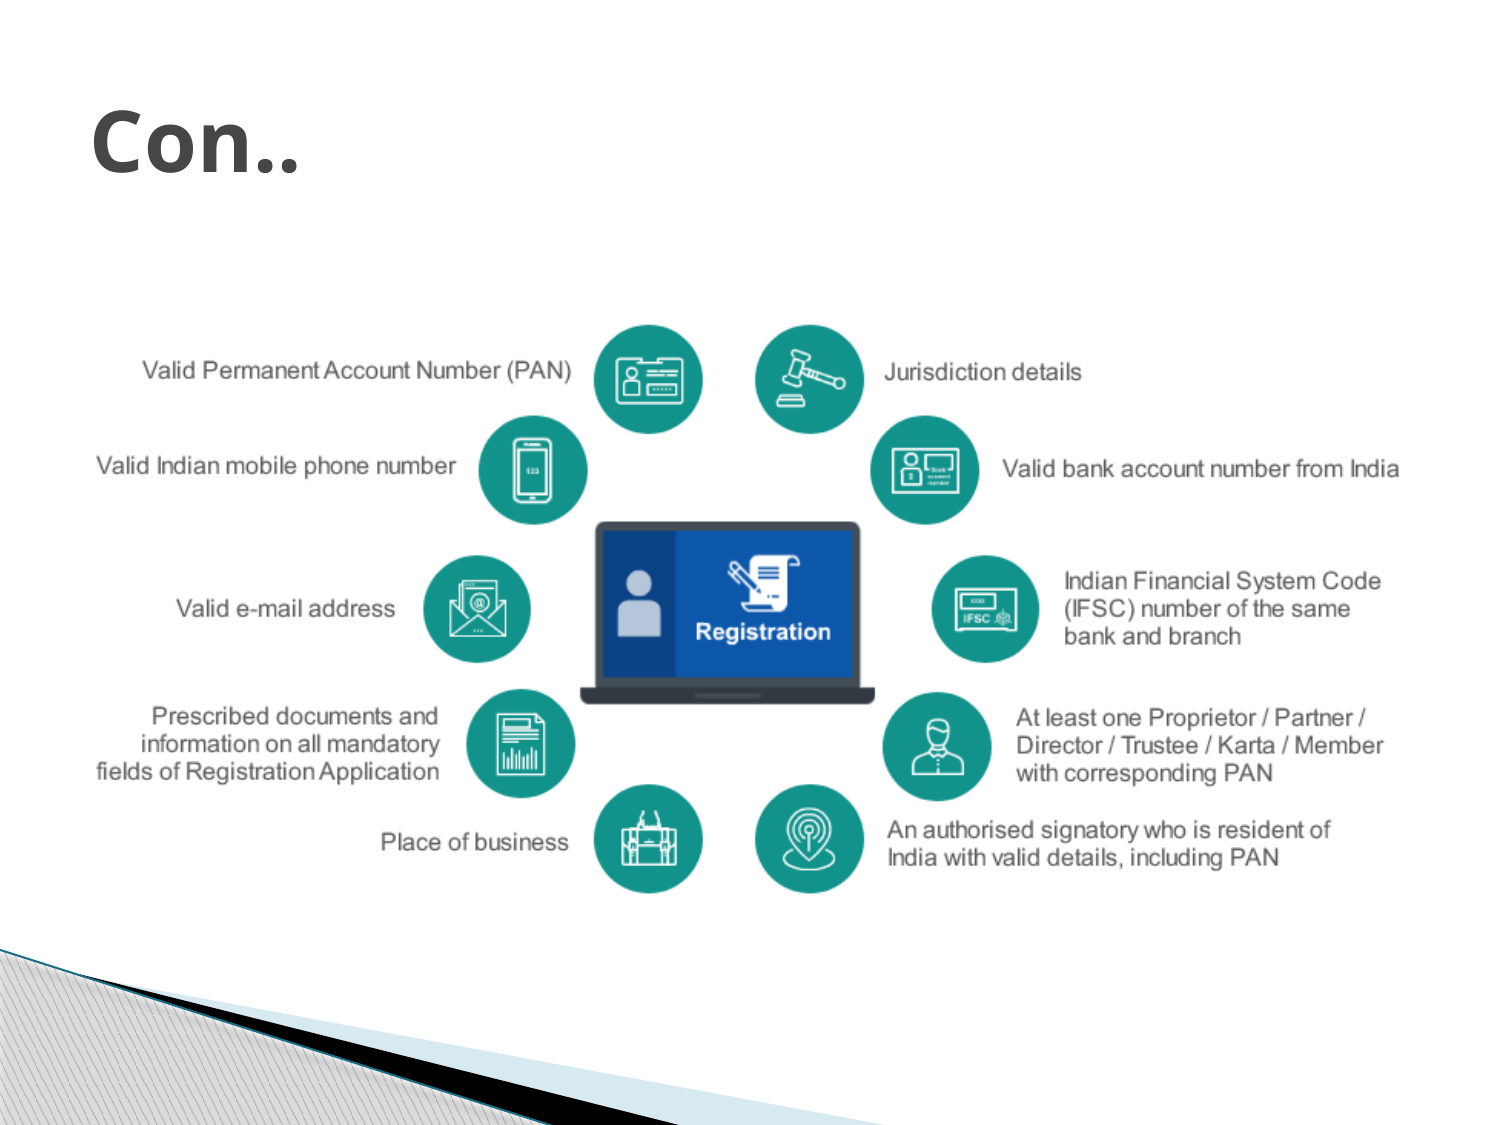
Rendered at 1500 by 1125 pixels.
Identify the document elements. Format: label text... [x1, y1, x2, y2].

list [74, 299, 1426, 930]
title Con.. [75, 45, 1425, 233]
